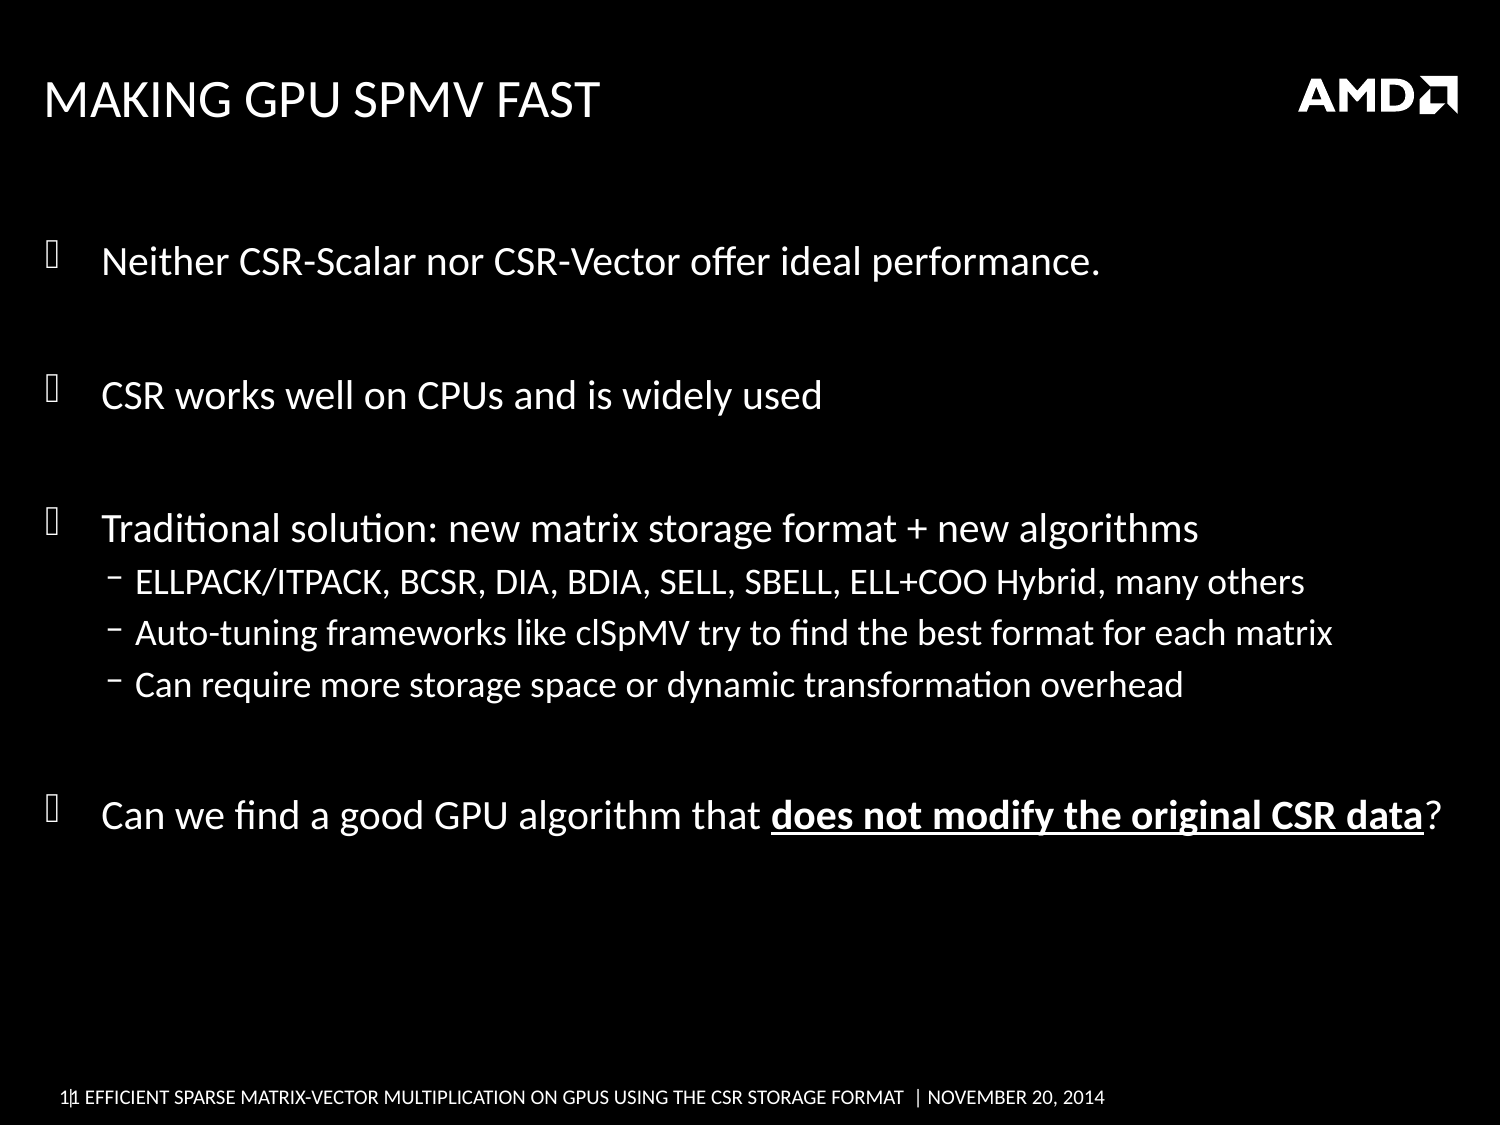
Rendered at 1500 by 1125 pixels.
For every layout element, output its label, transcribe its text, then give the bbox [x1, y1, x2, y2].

title Making GPU SpMV Fast [43, 50, 1274, 129]
list Neither CSR-Scalar nor CSR-Vector offer ideal performance. CSR works well on CPUs and is widely used Traditional solution: new matrix storage format + new algorithms ELLPACK/ITPACK, BCSR, DIA, BDIA, SELL, SBELL, ELL+COO Hybrid, many others Auto-tuning frameworks like clSpMV try to find the best format for each matrix Can require more storage space or dynamic transformation overhead Can we find a good GPU algorithm that does not modify the original CSR data? [45, 226, 1455, 1037]
